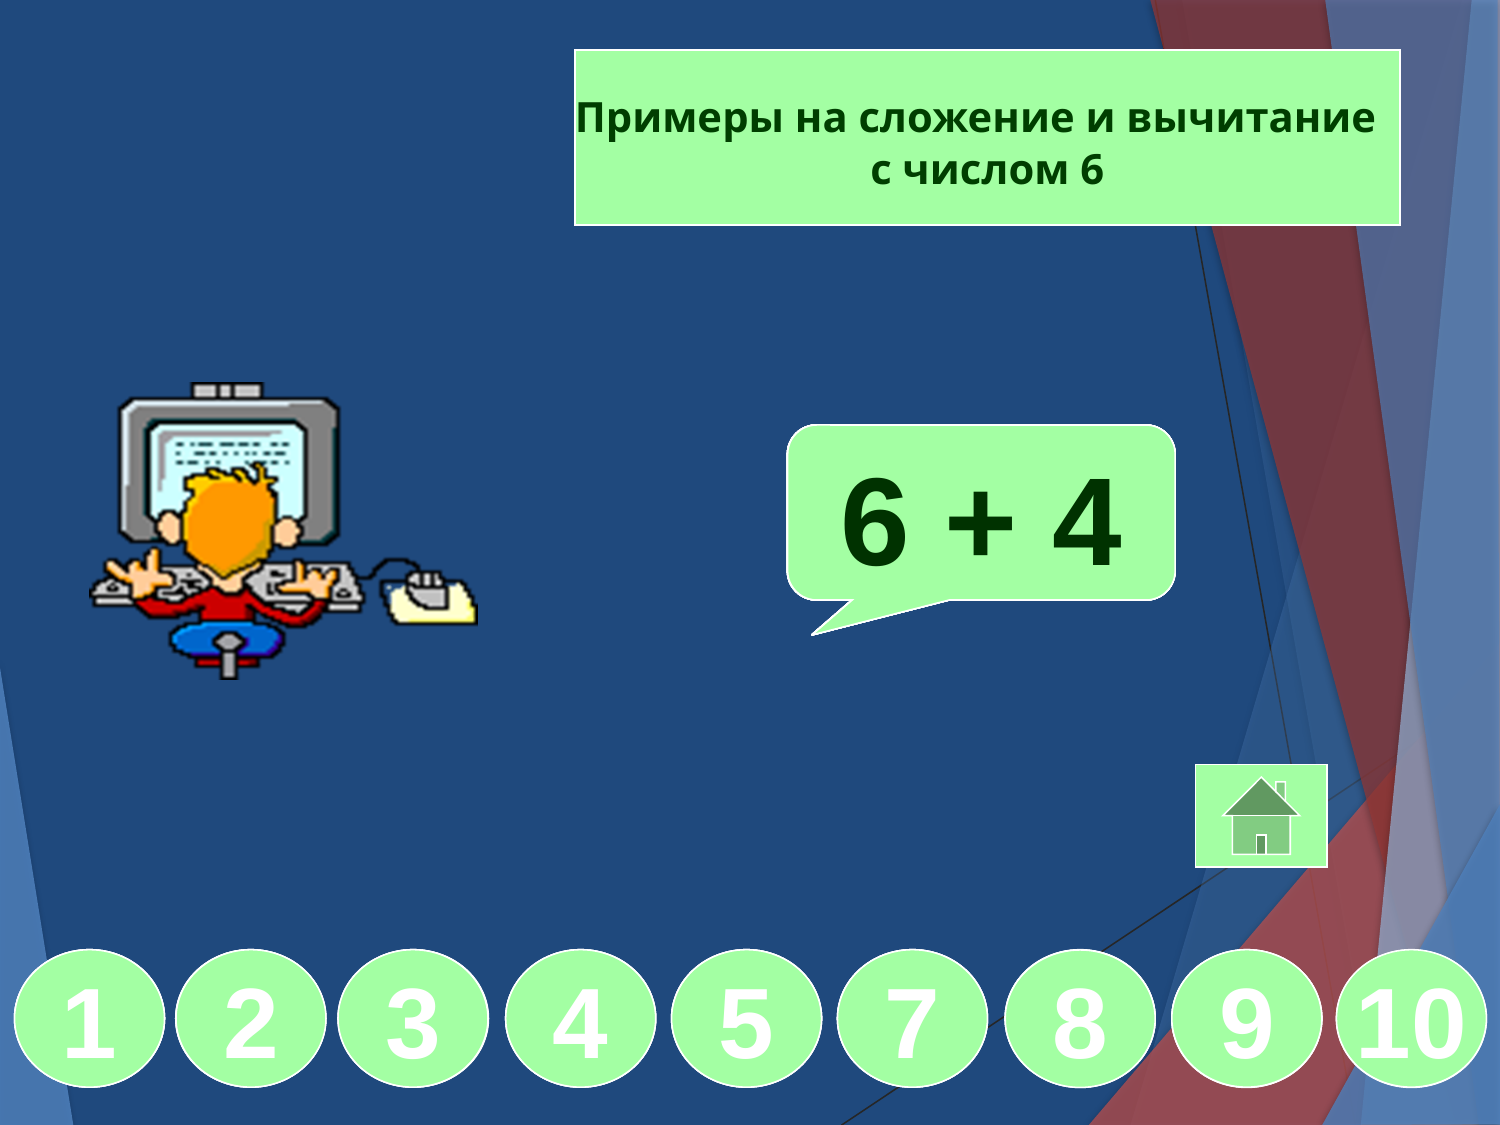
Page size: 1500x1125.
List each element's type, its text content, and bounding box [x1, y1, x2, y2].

text_box 6 + 4 [787, 424, 1176, 635]
text_box 5 [671, 949, 822, 1088]
text_box 4 [505, 949, 656, 1088]
text_box 8 [1005, 949, 1156, 1088]
text_box 2 [175, 949, 326, 1088]
text_box [1195, 764, 1328, 868]
text_box 1 [14, 949, 165, 1088]
text_box 3 [337, 949, 488, 1088]
text_box Примеры на сложение и вычитание с числом 6 [574, 50, 1400, 225]
text_box 7 [837, 949, 988, 1088]
text_box 9 [1171, 949, 1322, 1088]
picture [89, 382, 479, 681]
text_box 10 [1336, 949, 1487, 1088]
